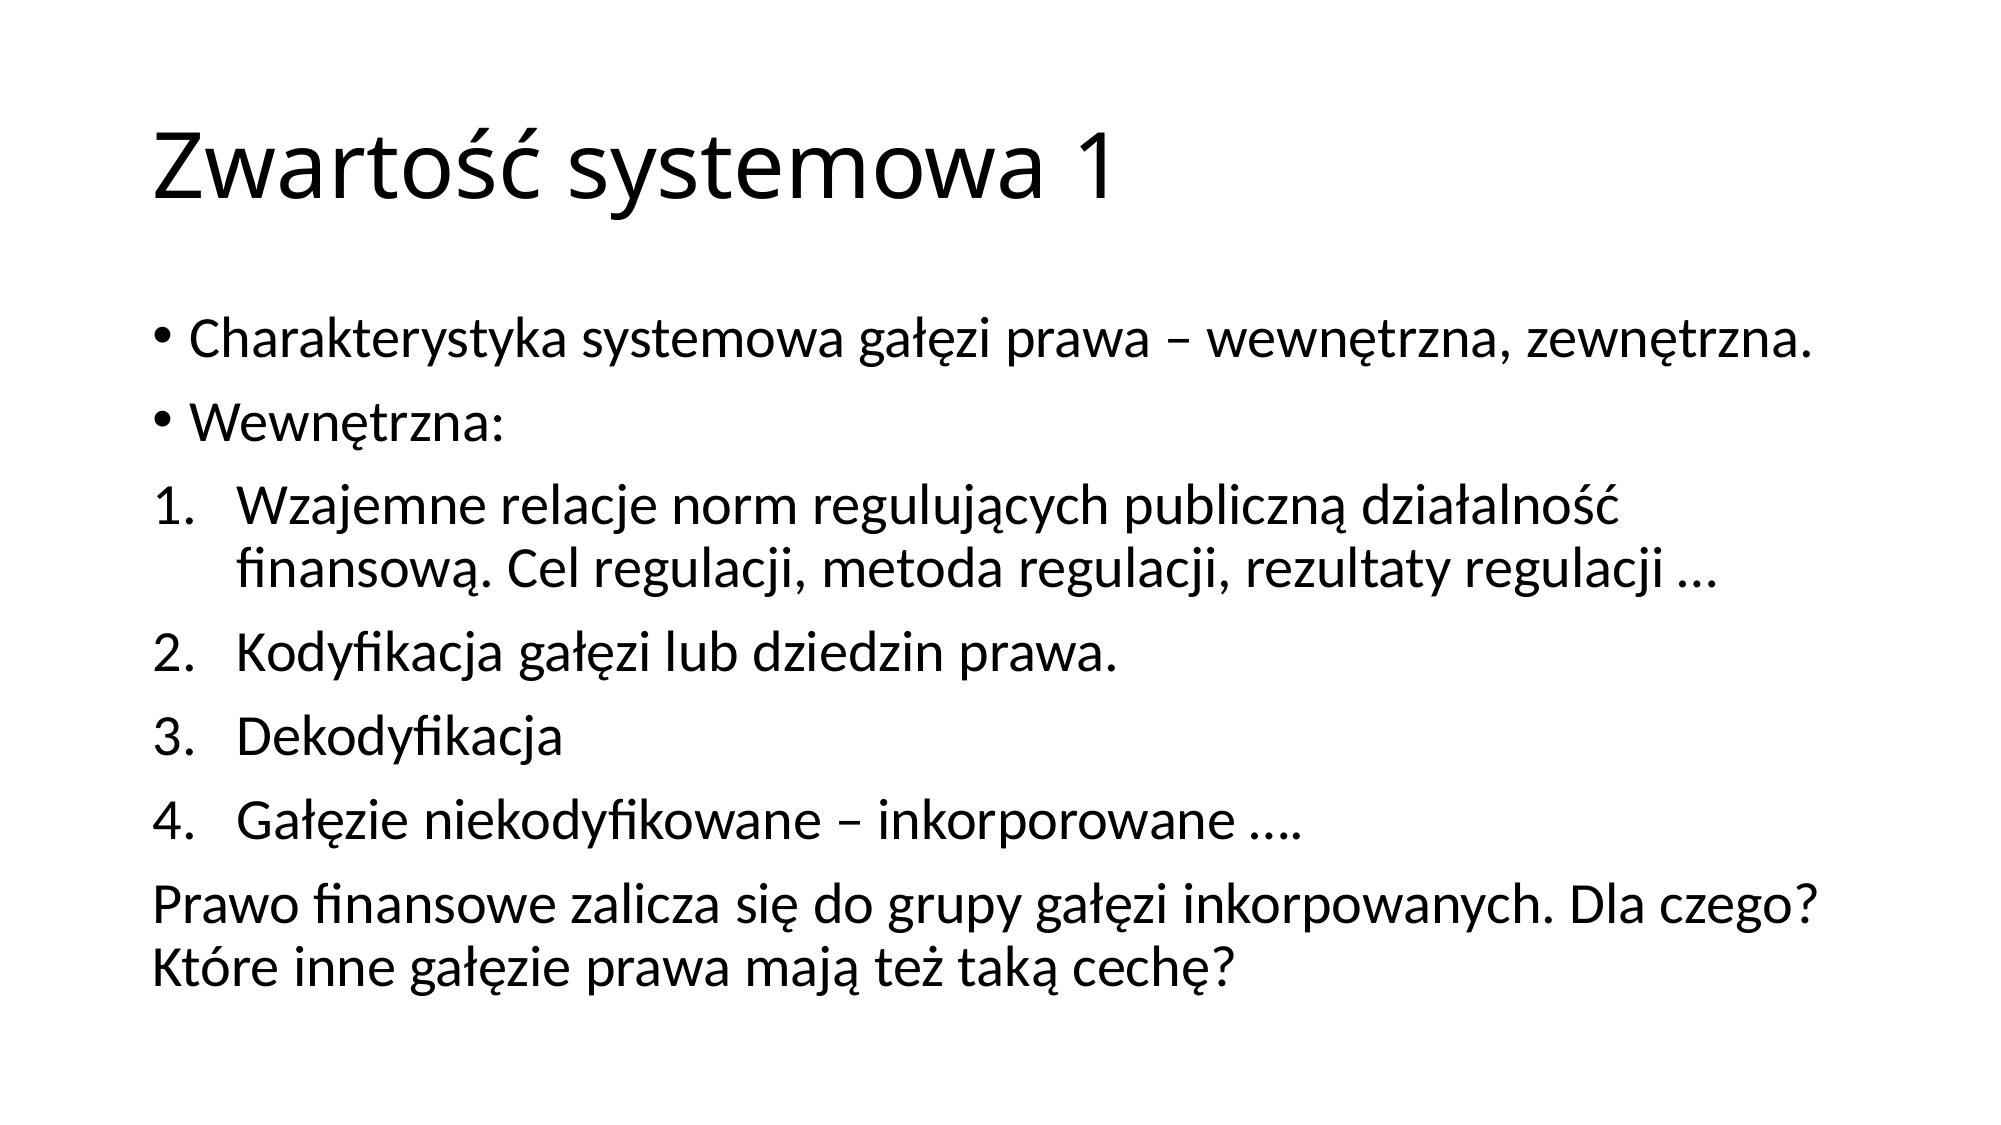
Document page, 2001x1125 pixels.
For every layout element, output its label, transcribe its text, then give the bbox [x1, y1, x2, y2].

list Charakterystyka systemowa gałęzi prawa – wewnętrzna, zewnętrzna. Wewnętrzna: Wzajemne relacje norm regulujących publiczną działalność finansową. Cel regulacji, metoda regulacji, rezultaty regulacji … Kodyfikacja gałęzi lub dziedzin prawa. Dekodyfikacja Gałęzie niekodyfikowane – inkorporowane …. Prawo finansowe zalicza się do grupy gałęzi inkorpowanych. Dla czego? Które inne gałęzie prawa mają też taką cechę? [137, 299, 1863, 1014]
title Zwartość systemowa 1 [137, 59, 1863, 278]
